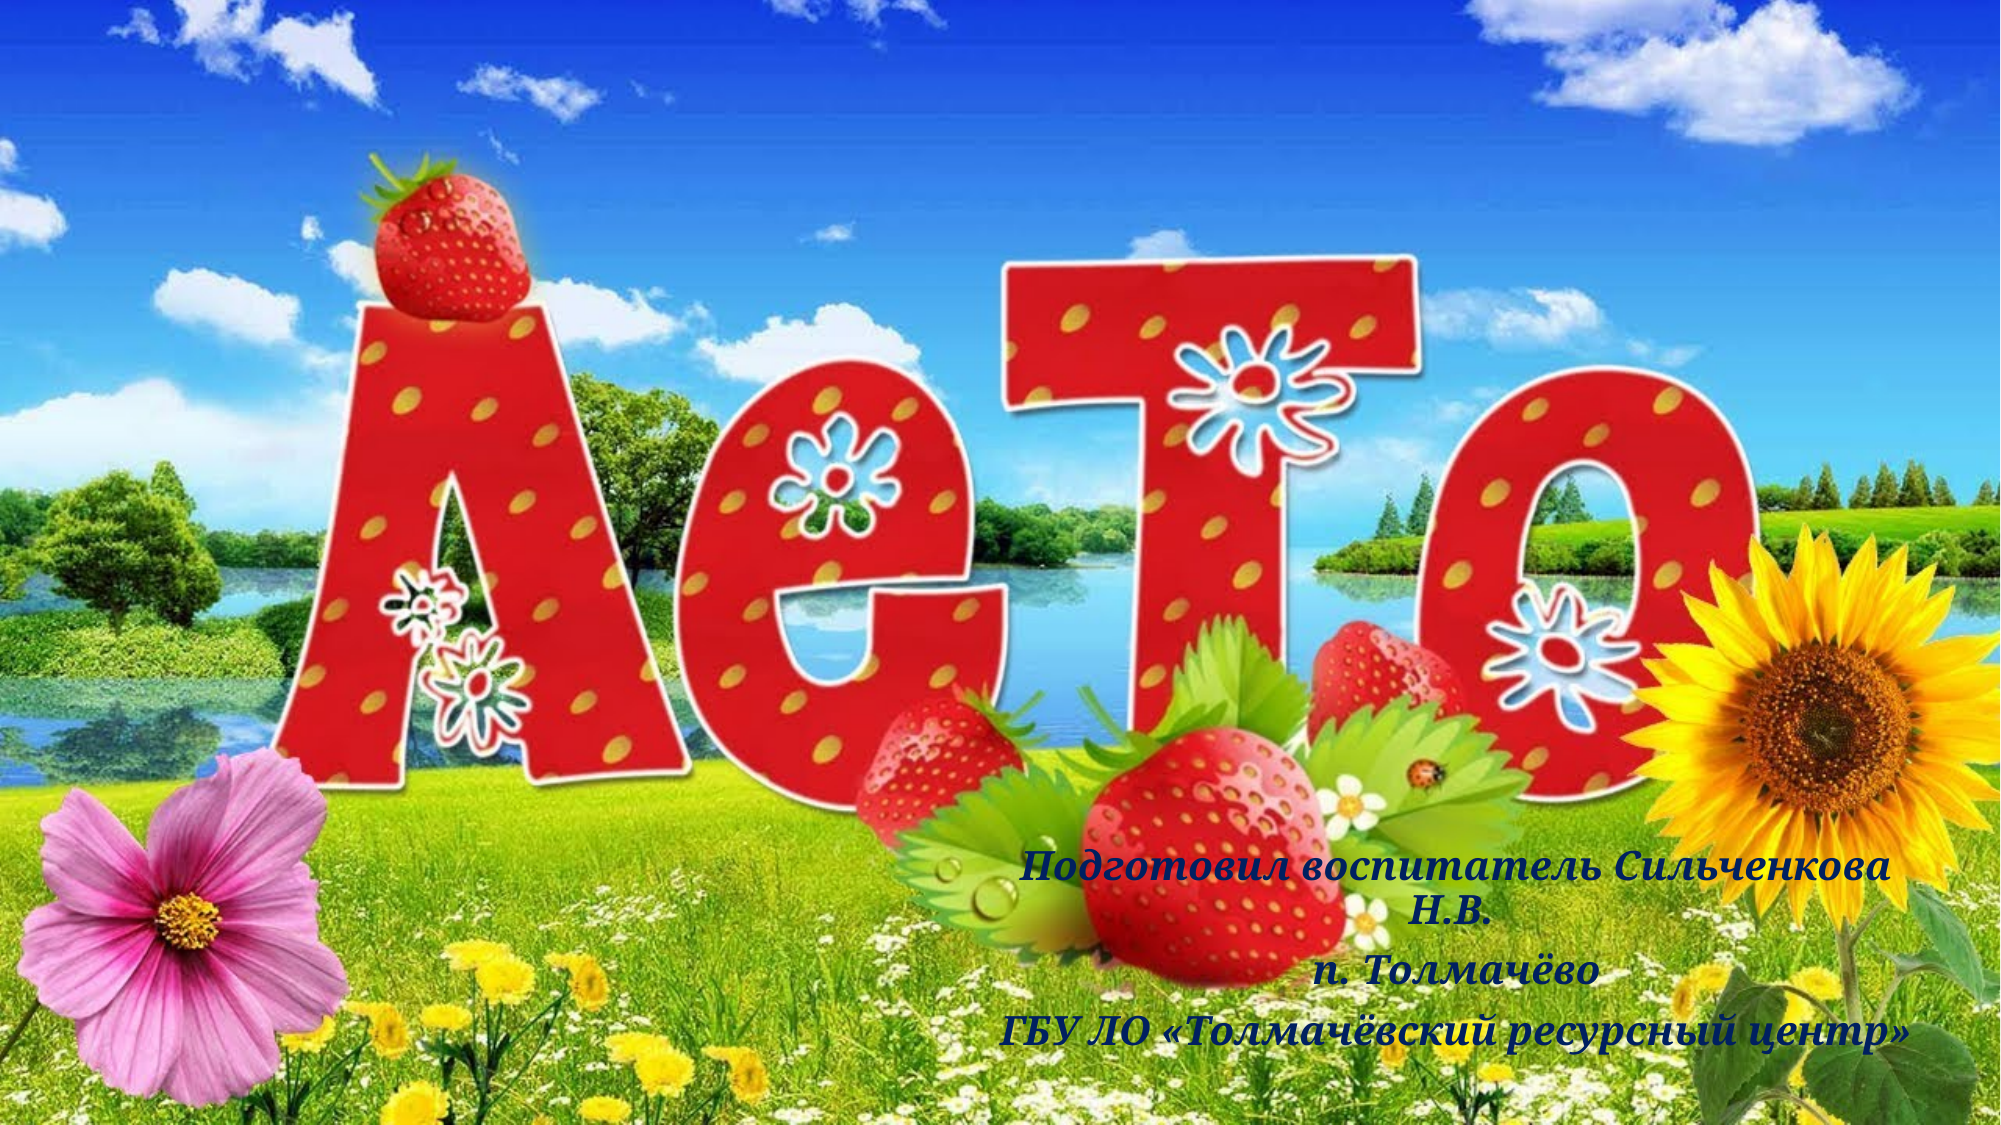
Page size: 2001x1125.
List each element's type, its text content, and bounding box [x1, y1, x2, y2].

picture [0, 0, 2001, 1125]
subtitle Подготовил воспитатель Сильченкова Н.В. п. Толмачёво ГБУ ЛО «Толмачёвский ресурсный центр» [965, 838, 1948, 1094]
